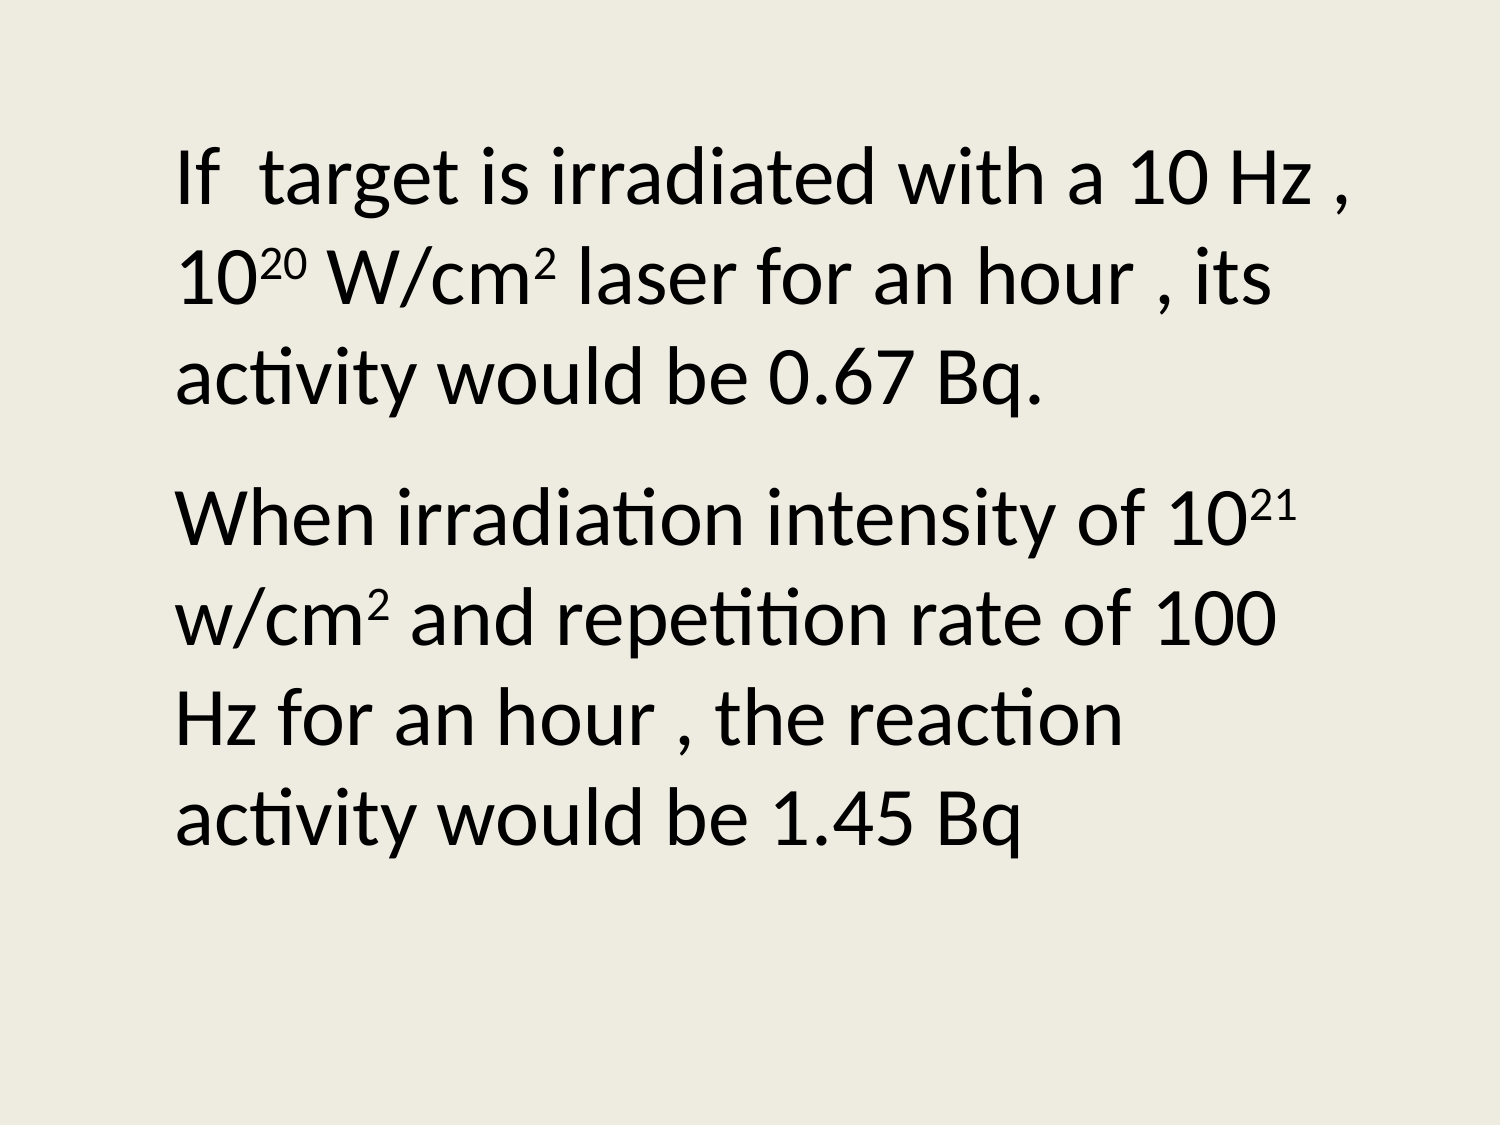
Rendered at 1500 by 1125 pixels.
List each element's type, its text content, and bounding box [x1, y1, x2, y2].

text_box If target is irradiated with a 10 Hz , 1020 W/cm2 laser for an hour , its activity would be 0.67 Bq. When irradiation intensity of 1021 w/cm2 and repetition rate of 100 Hz for an hour , the reaction activity would be 1.45 Bq [159, 113, 1388, 870]
